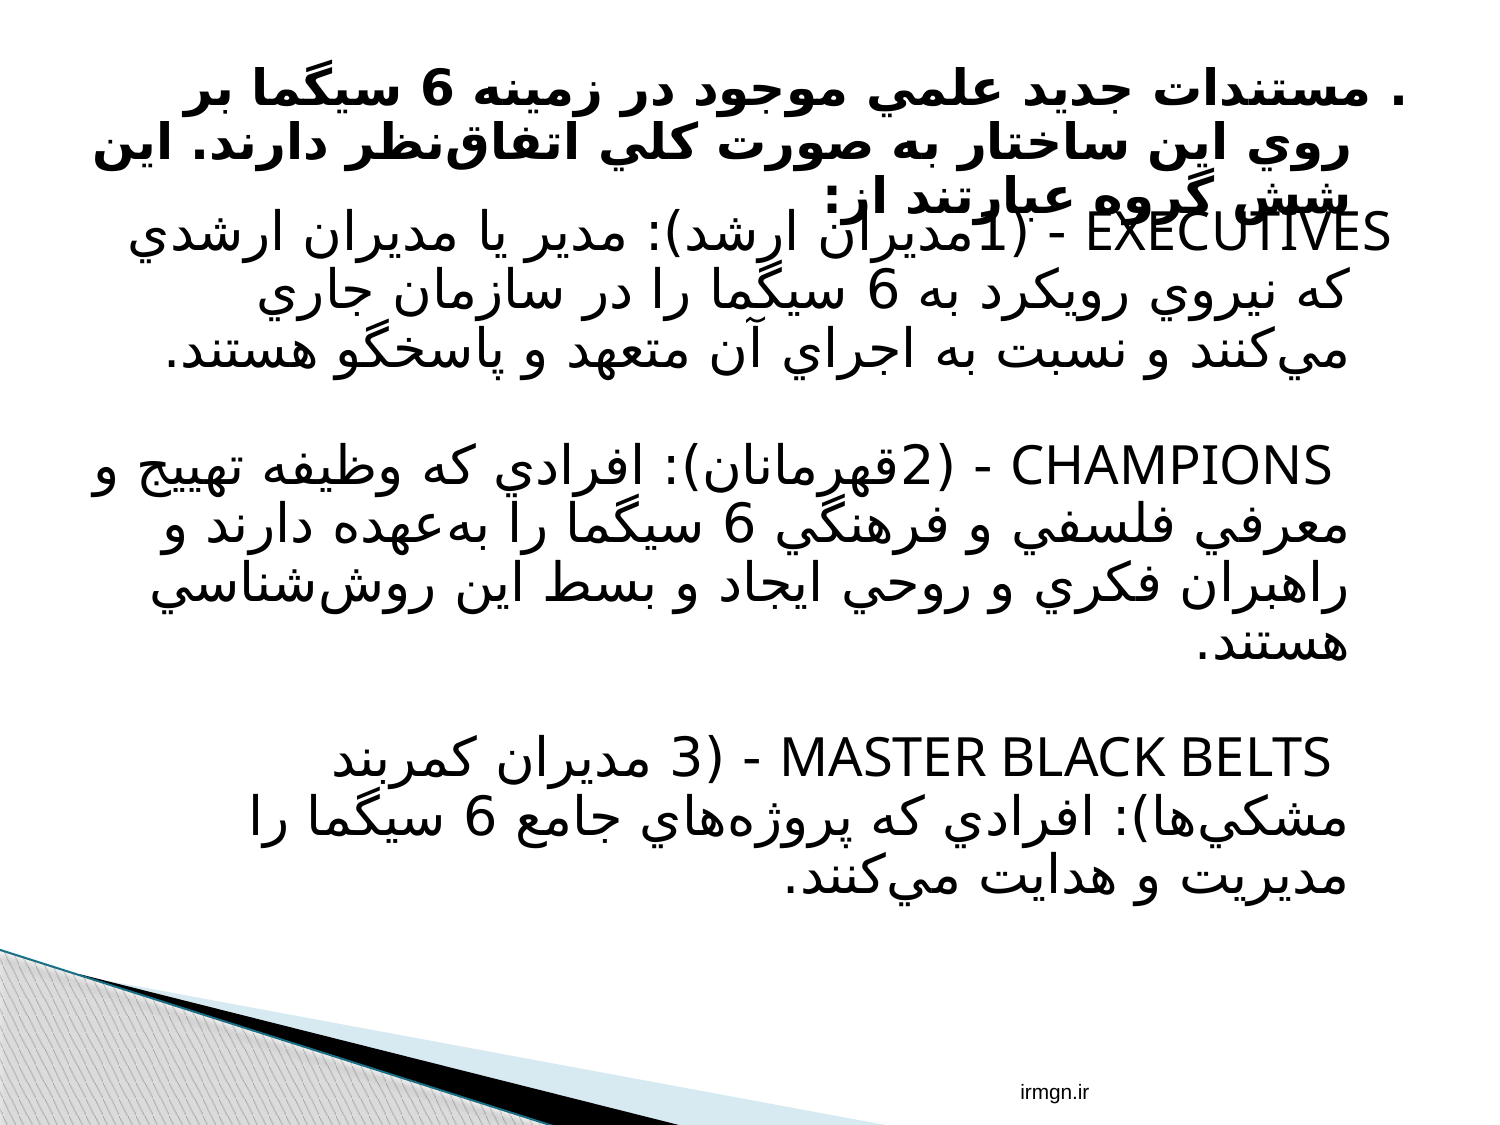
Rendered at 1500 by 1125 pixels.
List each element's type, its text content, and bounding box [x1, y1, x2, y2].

list EXECUTIVES - (1مديران‌ ارشد): مدير يا مديران‌ ارشدي‌ كه‌ نيروي‌ رويكرد به‌ 6 سيگما را در سازمان‌ جاري‌ مي‌كنند و نسبت‌ به‌ اجراي‌ آن‌ متعهد و پاسخگو هستند. CHAMPIONS - (2قهرمانان): افرادي‌ كه‌ وظيفه‌ تهييج‌ و معرفي‌ فلسفي‌ و فرهنگي‌ 6 سيگما را به‌عهده‌ دارند و راهبران‌ فكري‌ و روحي‌ ايجاد و بسط‌ اين‌ روش‌شناسي‌ هستند. MASTER BLACK BELTS - (3 مديران‌ كمربند مشكي‌ها): افرادي‌ كه‌ پروژه‌هاي‌ جامع‌ 6 سيگما را مديريت‌ و هدايت‌ مي‌كنند. [75, 196, 1425, 1005]
title . مستندات‌ جديد علمي‌ موجود در زمينه‌ 6 سيگما بر روي‌ اين‌ ساختار به‌ صورت‌ كلي‌ اتفاق‌نظر دارند. اين‌ شش‌ گروه‌ عبارتند از: [76, 54, 1424, 361]
footer irmgn.ir [718, 1051, 1105, 1112]
